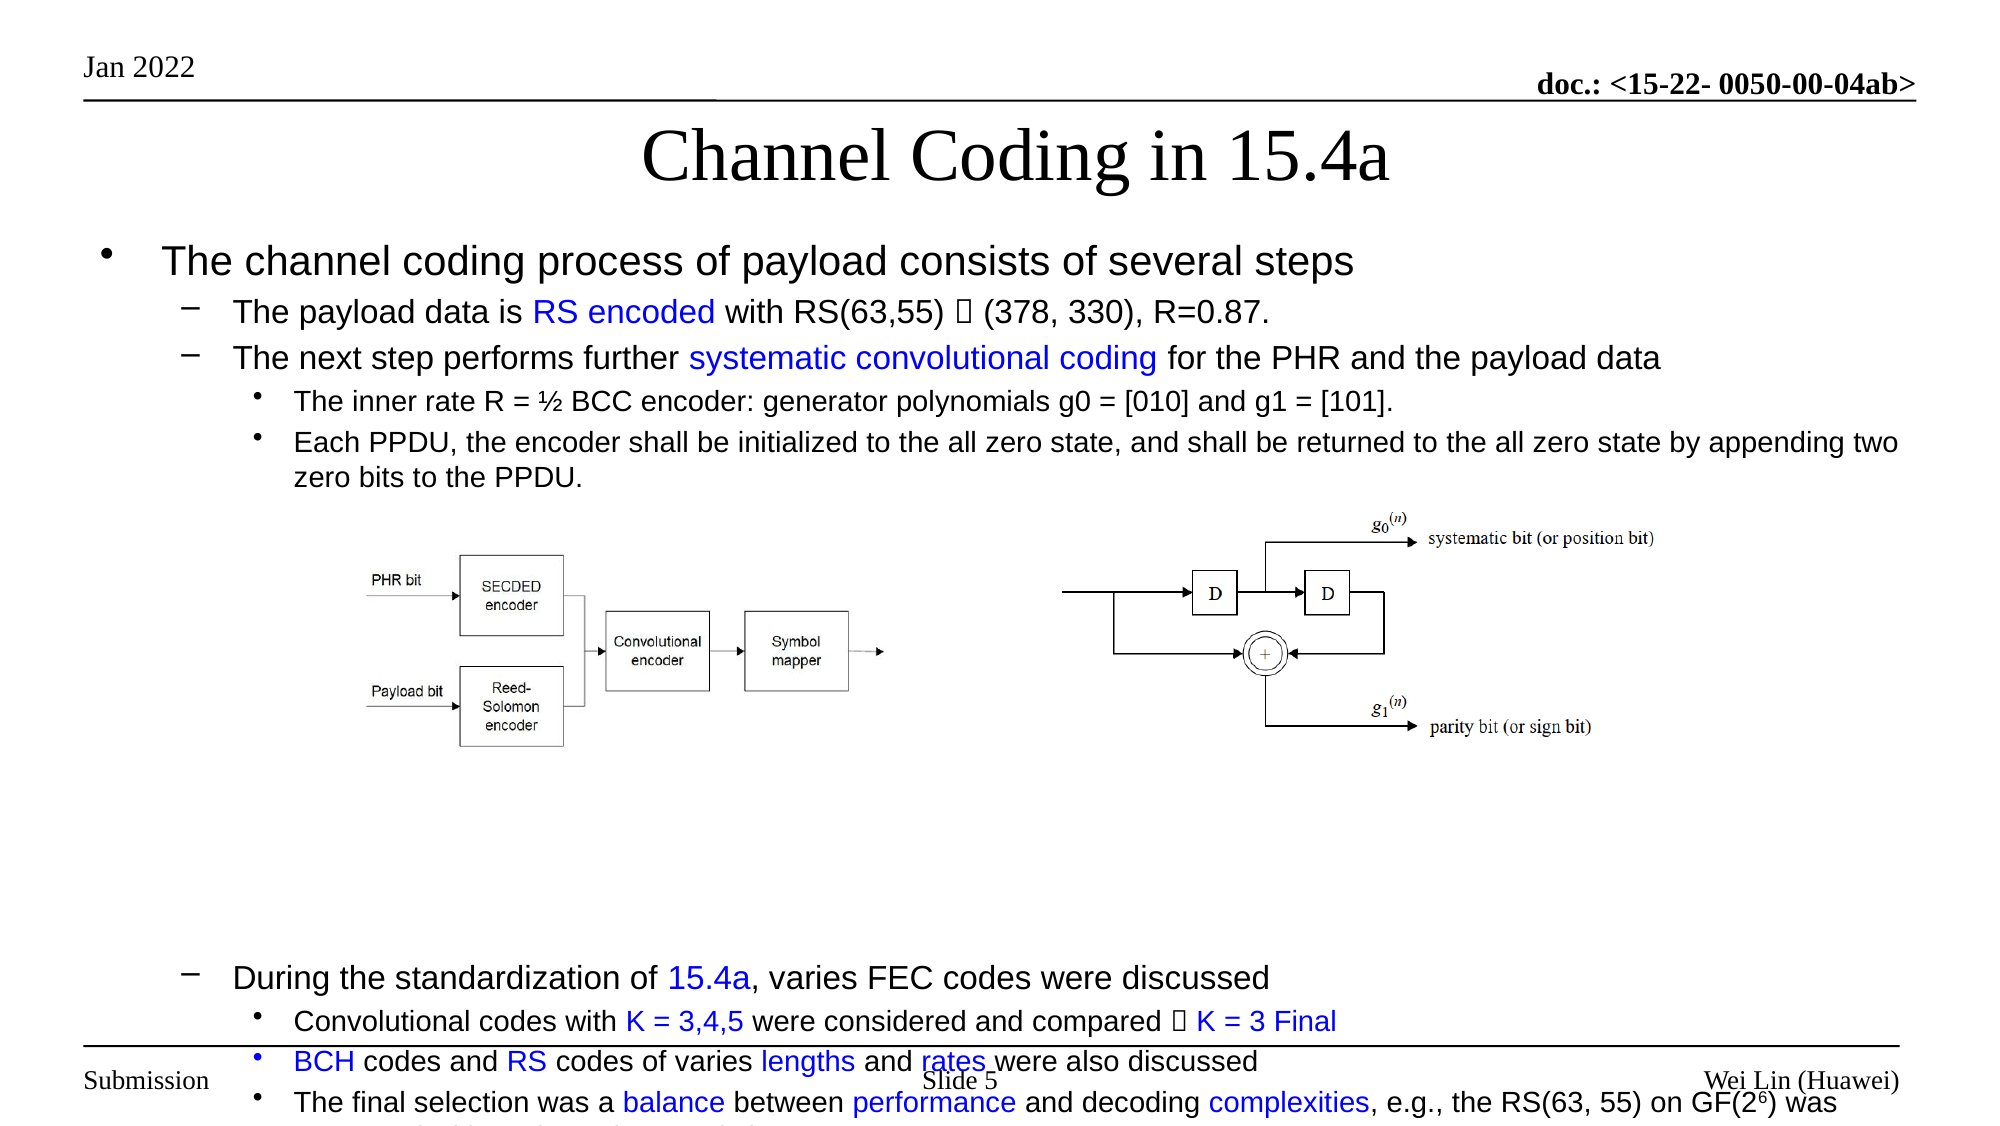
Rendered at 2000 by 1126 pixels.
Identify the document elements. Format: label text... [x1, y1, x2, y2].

title Channel Coding in 15.4a [66, 112, 1967, 188]
list The channel coding process of payload consists of several steps The payload data is RS encoded with RS(63,55)  (378, 330), R=0.87. The next step performs further systematic convolutional coding for the PHR and the payload data The inner rate R = ½ BCC encoder: generator polynomials g0 = [010] and g1 = [101]. Each PPDU, the encoder shall be initialized to the all zero state, and shall be returned to the all zero state by appending two zero bits to the PPDU. During the standardization of 15.4a, varies FEC codes were discussed Convolutional codes with K = 3,4,5 were considered and compared  K = 3 Final BCH codes and RS codes of varies lengths and rates were also discussed The final selection was a balance between performance and decoding complexities, e.g., the RS(63, 55) on GF(26) was compared with RS(40,32) on GF(28) [83, 225, 1967, 1026]
picture [1062, 512, 1658, 738]
picture [362, 549, 887, 752]
